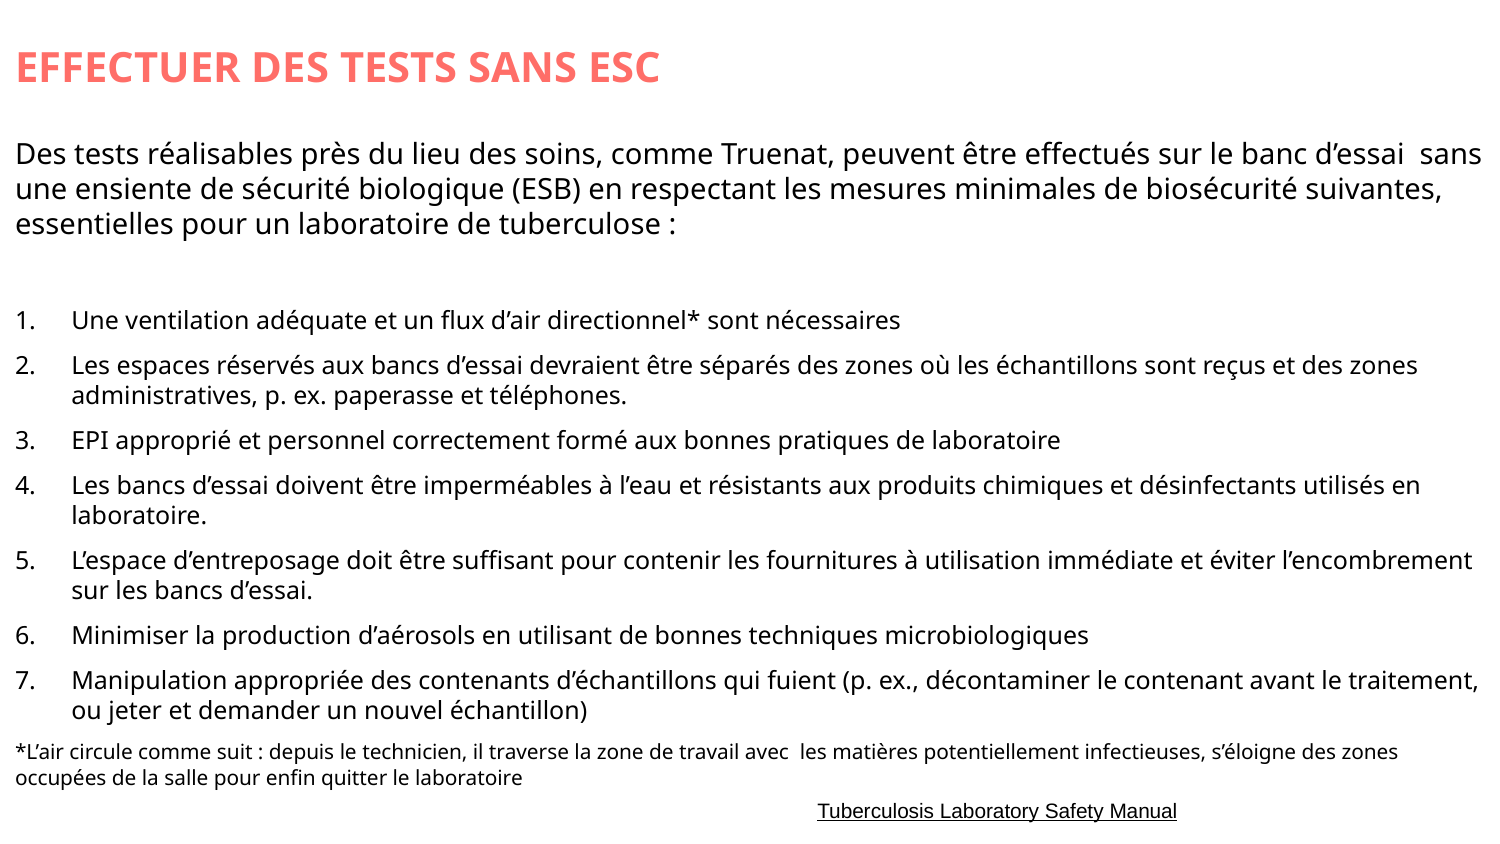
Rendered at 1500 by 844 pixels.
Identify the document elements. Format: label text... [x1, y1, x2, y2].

list Des tests réalisables près du lieu des soins, comme Truenat, peuvent être effectués sur le banc d’essai sans une ensiente de sécurité biologique (ESB) en respectant les mesures minimales de biosécurité suivantes, essentielles pour un laboratoire de tuberculose : Une ventilation adéquate et un flux d’air directionnel* sont nécessaires Les espaces réservés aux bancs d’essai devraient être séparés des zones où les échantillons sont reçus et des zones administratives, p. ex. paperasse et téléphones. EPI approprié et personnel correctement formé aux bonnes pratiques de laboratoire Les bancs d’essai doivent être imperméables à l’eau et résistants aux produits chimiques et désinfectants utilisés en laboratoire. L’espace d’entreposage doit être suffisant pour contenir les fournitures à utilisation immédiate et éviter l’encombrement sur les bancs d’essai. Minimiser la production d’aérosols en utilisant de bonnes techniques microbiologiques Manipulation appropriée des contenants d’échantillons qui fuient (p. ex., décontaminer le contenant avant le traitement, ou jeter et demander un nouvel échantillon) *L’air circule comme suit : depuis le technicien, il traverse la zone de travail avec les matières potentiellement infectieuses, s’éloigne des zones occupées de la salle pour enfin quitter le laboratoire [0, 120, 1500, 748]
title EFFECTUER DES TESTS SANS ESC [0, 26, 1331, 121]
text_box Tuberculosis Laboratory Safety Manual [802, 790, 1363, 831]
